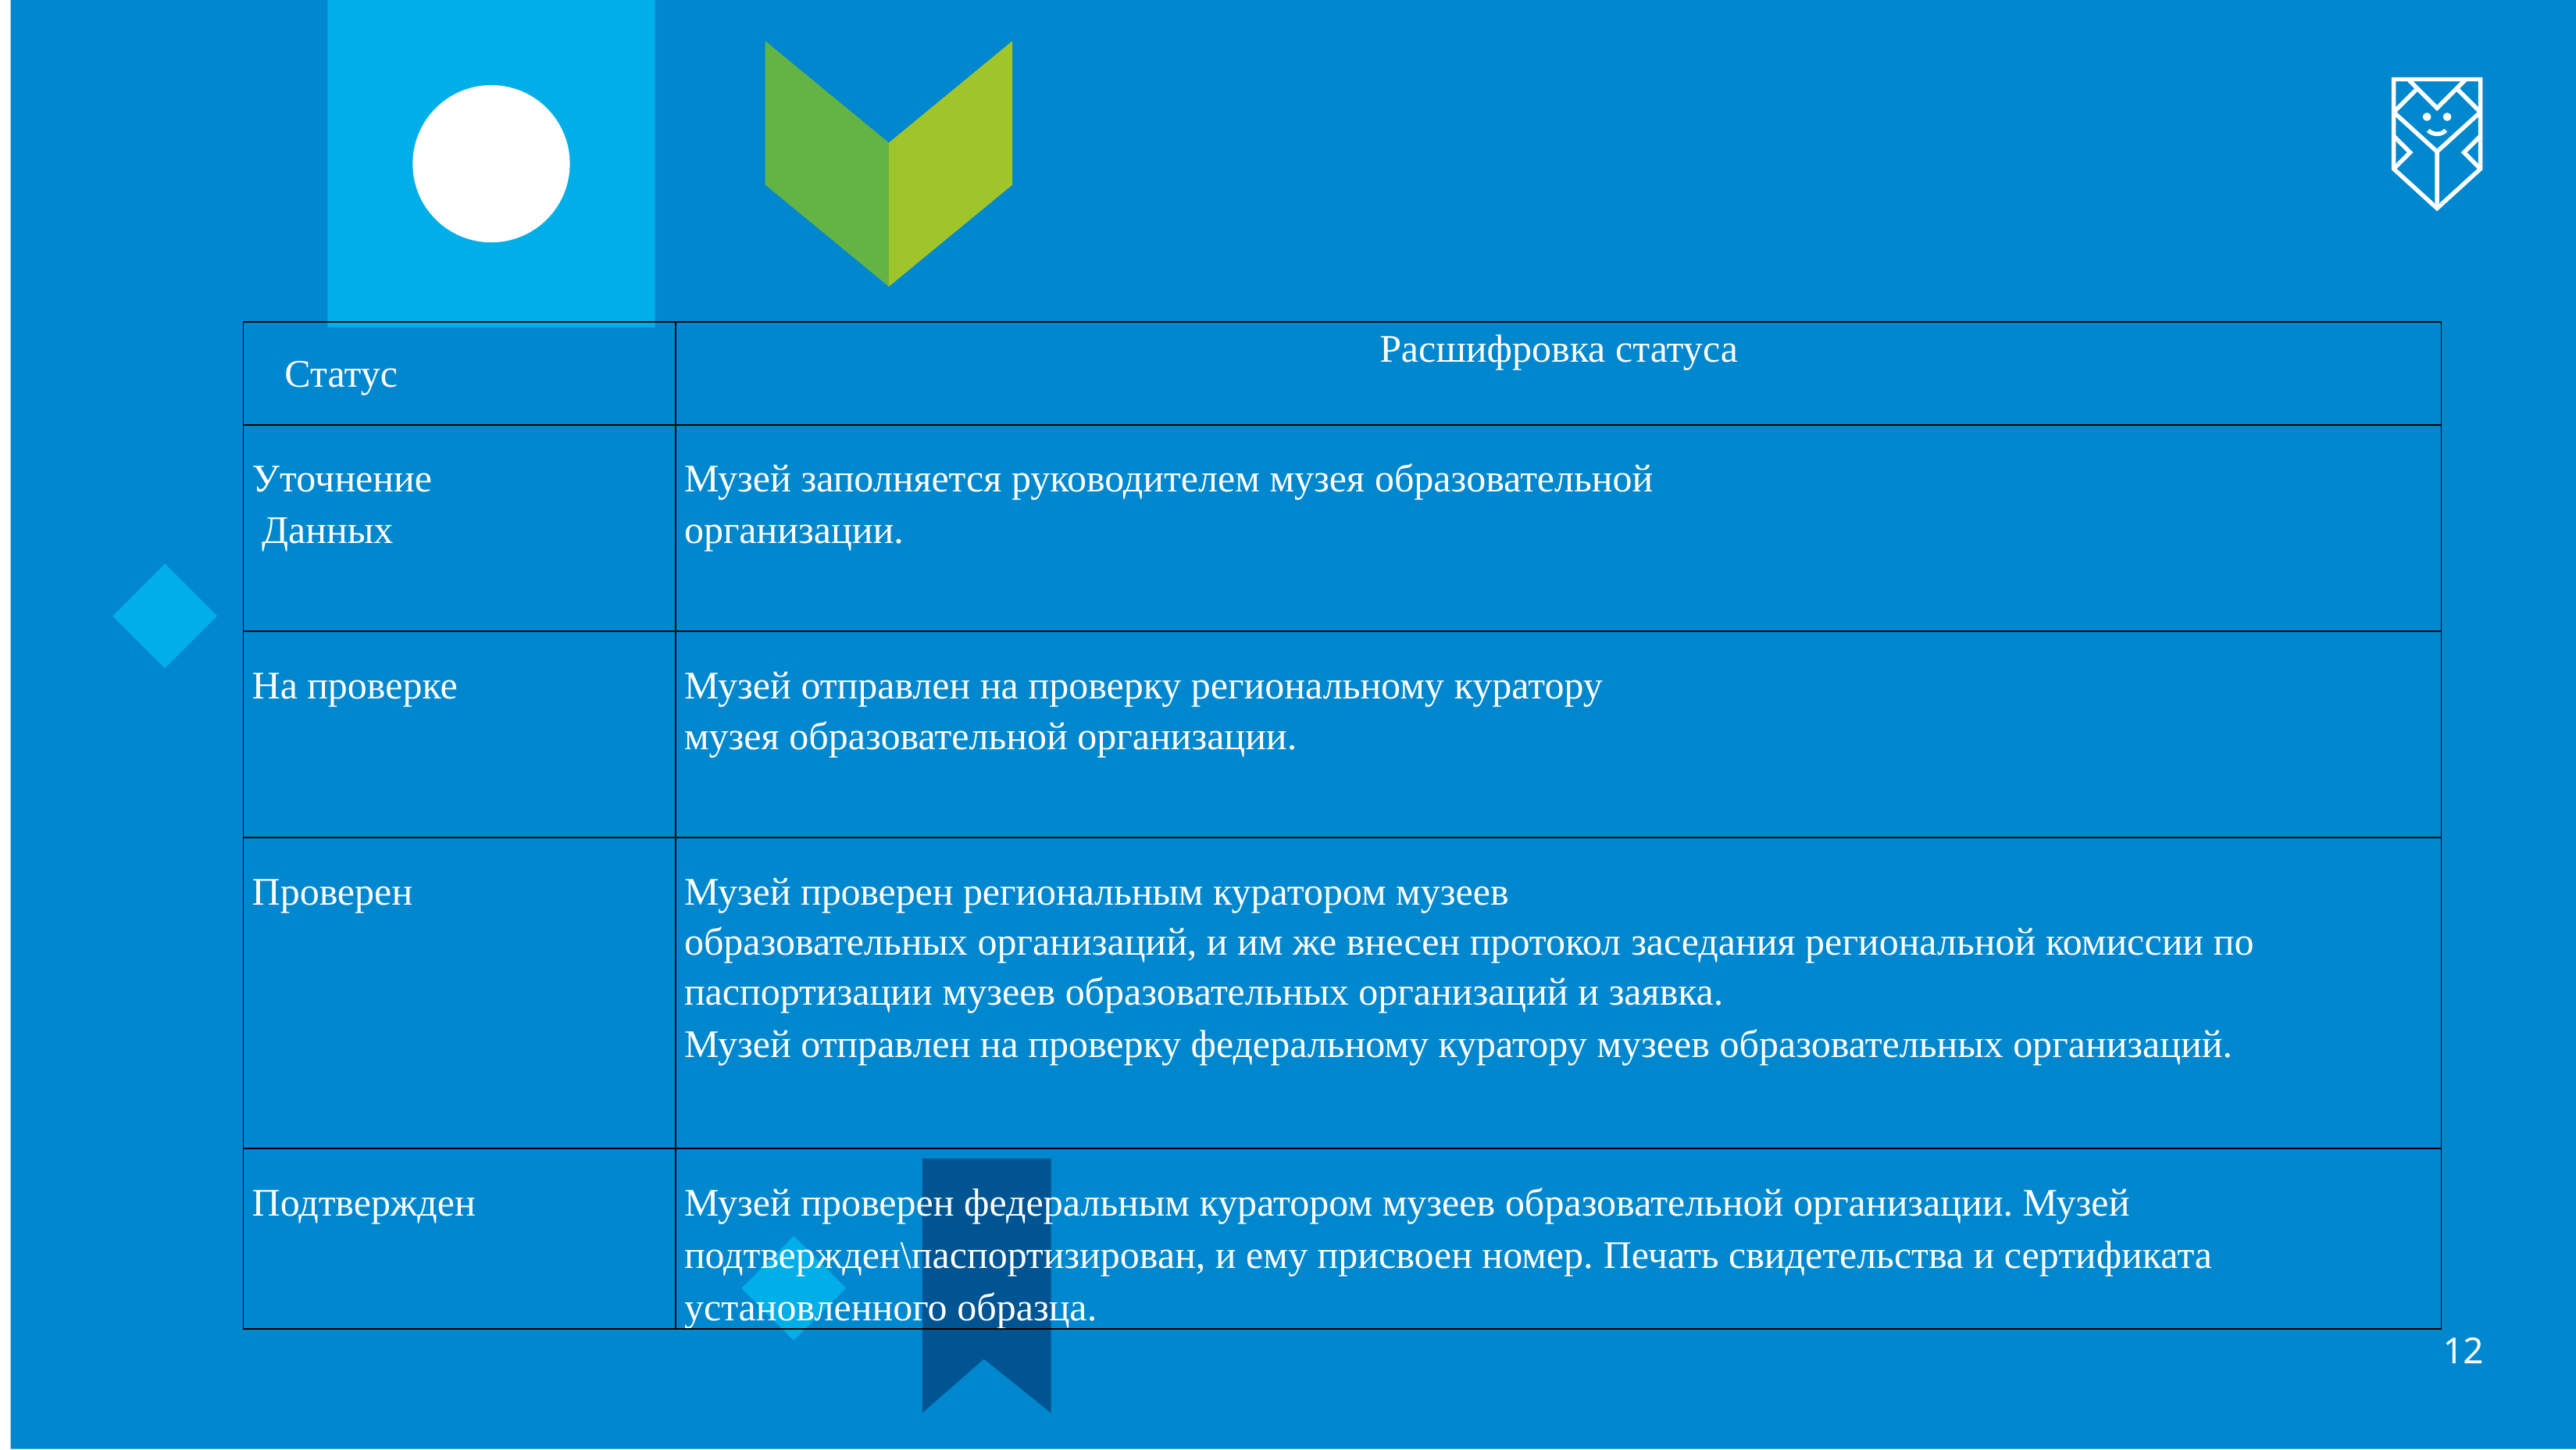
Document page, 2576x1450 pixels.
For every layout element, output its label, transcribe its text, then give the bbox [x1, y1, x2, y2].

table_cell Музей отправлен на проверку региональному куратору музея образовательной организации. [676, 632, 2441, 837]
table_header Статус [244, 323, 675, 424]
table_cell Уточнение Данных [244, 426, 675, 630]
text_box 12 [2441, 1326, 2485, 1372]
table_cell Проверен [244, 838, 675, 1148]
table_cell Музей проверен региональным куратором музеев образовательных организаций, и им же внесен протокол заседания региональной комиссии по паспортизации музеев образовательных организаций и заявка. Музей отправлен на проверку федеральному куратору музеев образовательных организаций. [676, 838, 2441, 1148]
table_cell Музей заполняется руководителем музея образовательной организации. [676, 426, 2441, 630]
text_box [112, 563, 217, 669]
text_box [922, 1330, 1051, 1413]
table_cell На проверке [244, 632, 675, 837]
table_cell Музей проверен федеральным куратором музеев образовательной организации. Музей подтвержден\паспортизирован, и ему присвоен номер. Печать свидетельства и сертификата установленного образца. [676, 1149, 2441, 1328]
table_header Расшифровка статуса [676, 323, 2441, 424]
text_box [2391, 77, 2483, 212]
text_box [10, 0, 2576, 1449]
table_cell Подтвержден [244, 1149, 675, 1328]
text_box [327, 0, 655, 328]
text_box [783, 1330, 805, 1341]
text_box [765, 41, 1013, 288]
